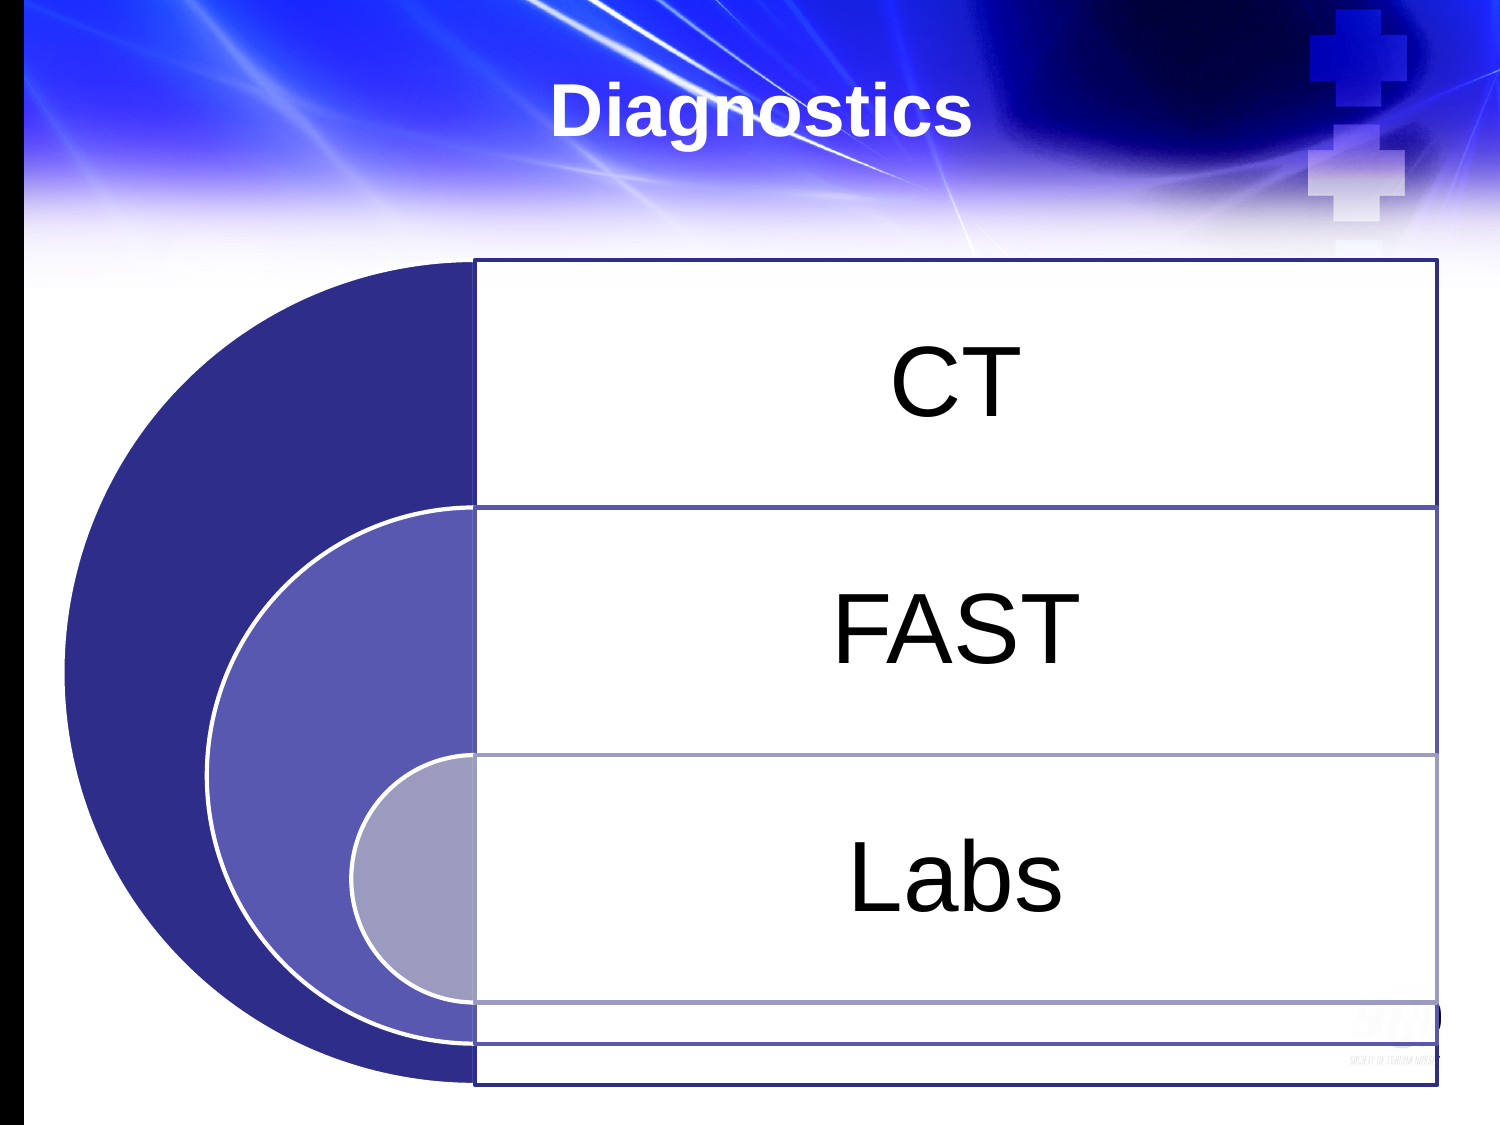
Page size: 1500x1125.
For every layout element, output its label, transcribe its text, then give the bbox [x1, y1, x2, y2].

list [62, 232, 1438, 1113]
picture [0, 0, 1500, 1125]
title Diagnostics [24, 12, 1500, 200]
